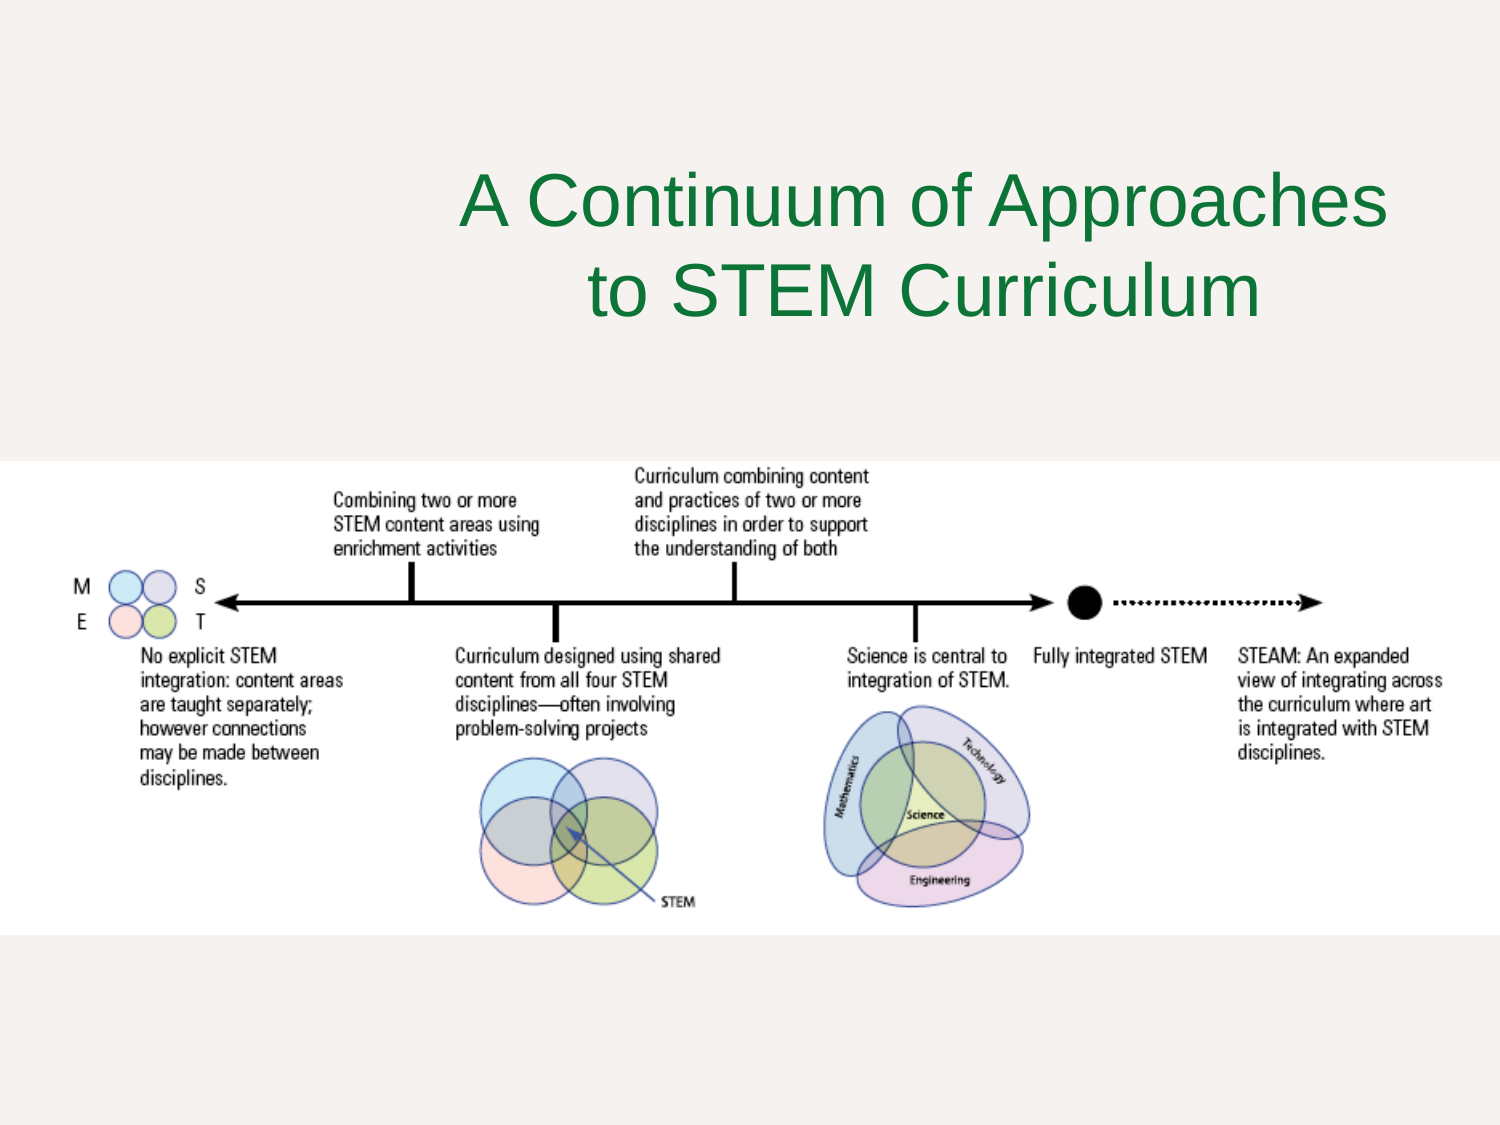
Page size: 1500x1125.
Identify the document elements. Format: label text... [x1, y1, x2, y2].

text_box A Continuum of Approaches to STEM Curriculum [430, 144, 1419, 340]
picture [0, 461, 1500, 935]
